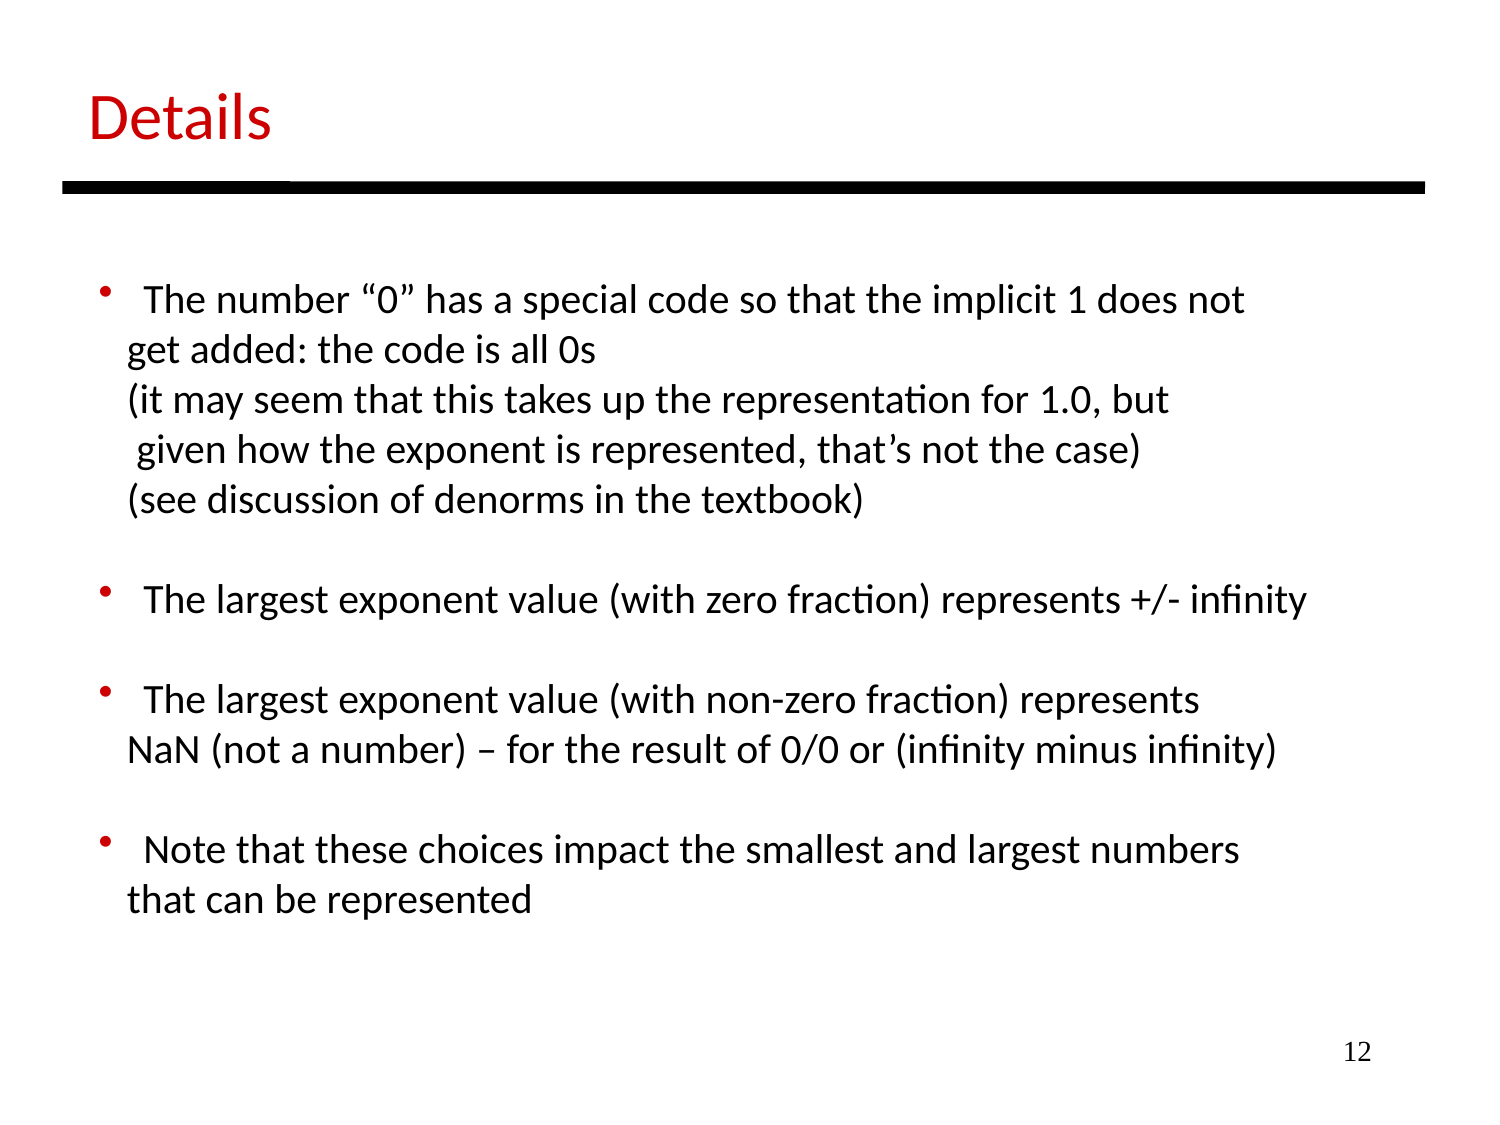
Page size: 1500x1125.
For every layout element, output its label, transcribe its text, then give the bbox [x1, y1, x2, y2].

text_box The number “0” has a special code so that the implicit 1 does not get added: the code is all 0s (it may seem that this takes up the representation for 1.0, but given how the exponent is represented, that’s not the case) (see discussion of denorms in the textbook) The largest exponent value (with zero fraction) represents +/- infinity The largest exponent value (with non-zero fraction) represents NaN (not a number) – for the result of 0/0 or (infinity minus infinity) Note that these choices impact the smallest and largest numbers that can be represented [83, 264, 1324, 1030]
text_box Details [73, 65, 288, 160]
slide_number 12 [1074, 1025, 1388, 1100]
